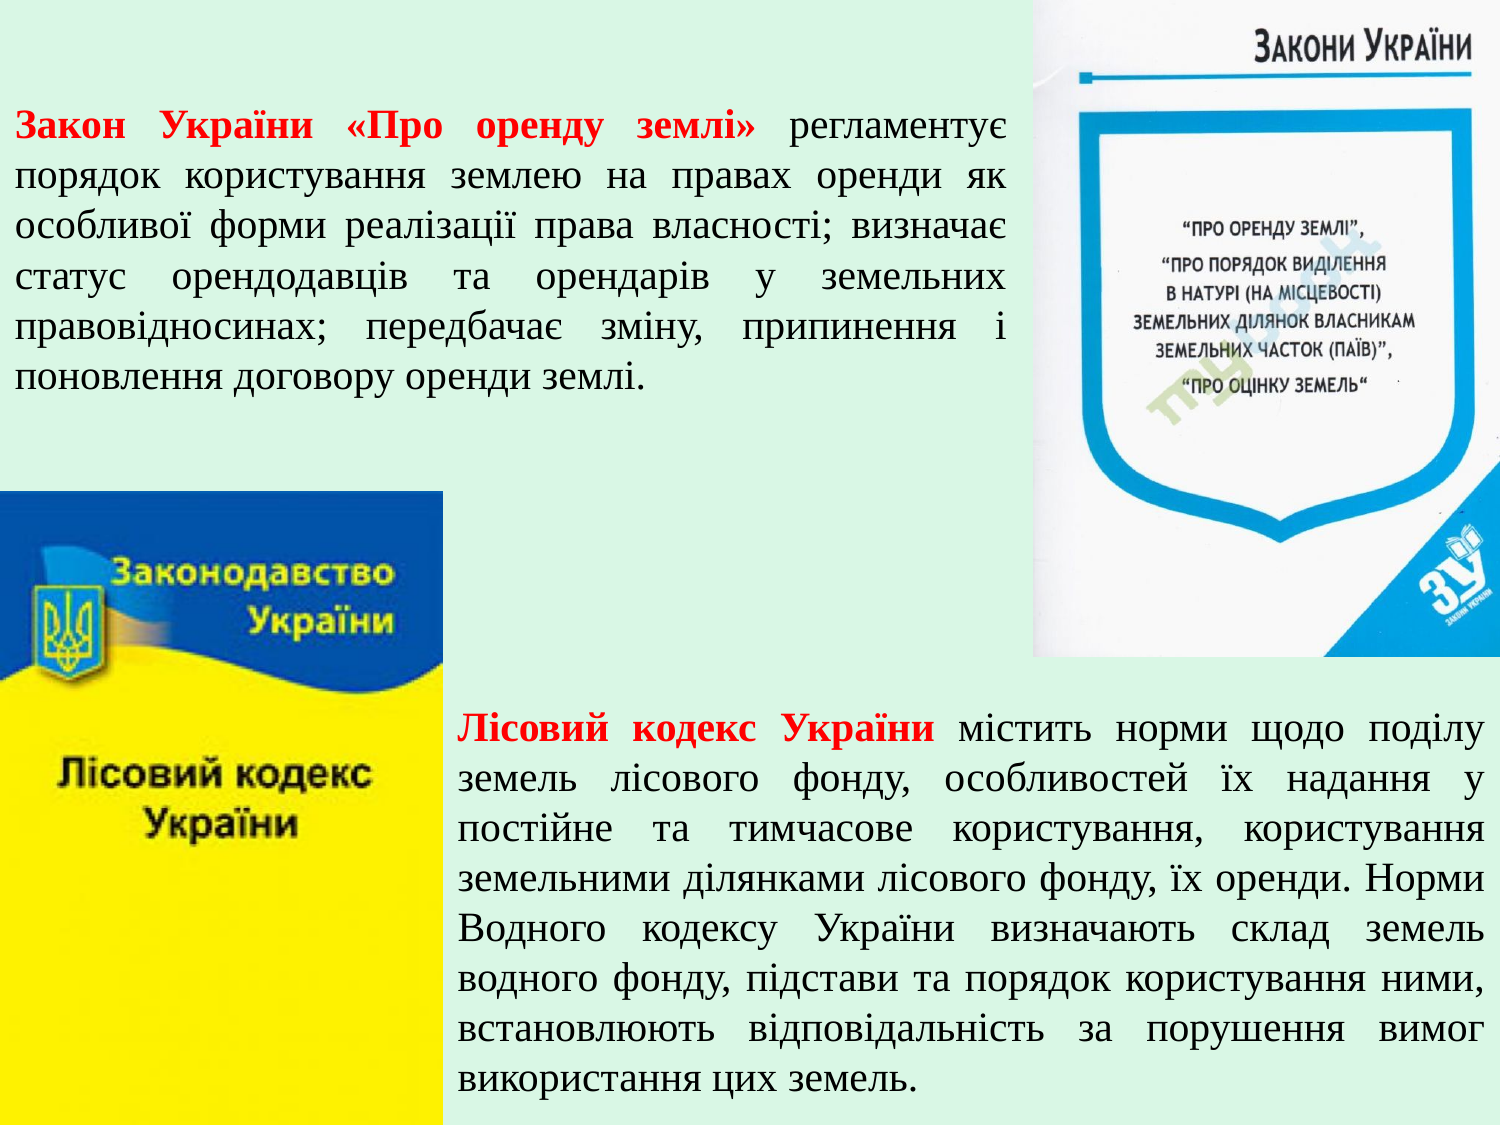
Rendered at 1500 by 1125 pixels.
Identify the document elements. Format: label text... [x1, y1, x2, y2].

picture [0, 491, 444, 1125]
picture [1419, 524, 1493, 626]
picture [1033, 0, 1500, 658]
text_box Лісовий кодекс України містить норми щодо поділу земель лісового фонду, особливостей їх надання у постійне та тимчасове користування, користування земельними ділянками лісового фонду, їх оренди. Норми Водного кодексу України визначають склад земель водного фонду, підстави та порядок користування ними, встановлюють відповідальність за порушення вимог використання цих земель. [448, 692, 1500, 1108]
text_box Закон України «Про оренду землі» регламентує порядок користування землею на правах оренди як особливої форми реалізації права власності; визначає статус орендодавців та орендарів у земельних правовідносинах; передбачає зміну, припинення і поновлення договору оренди землі. [0, 89, 1022, 405]
